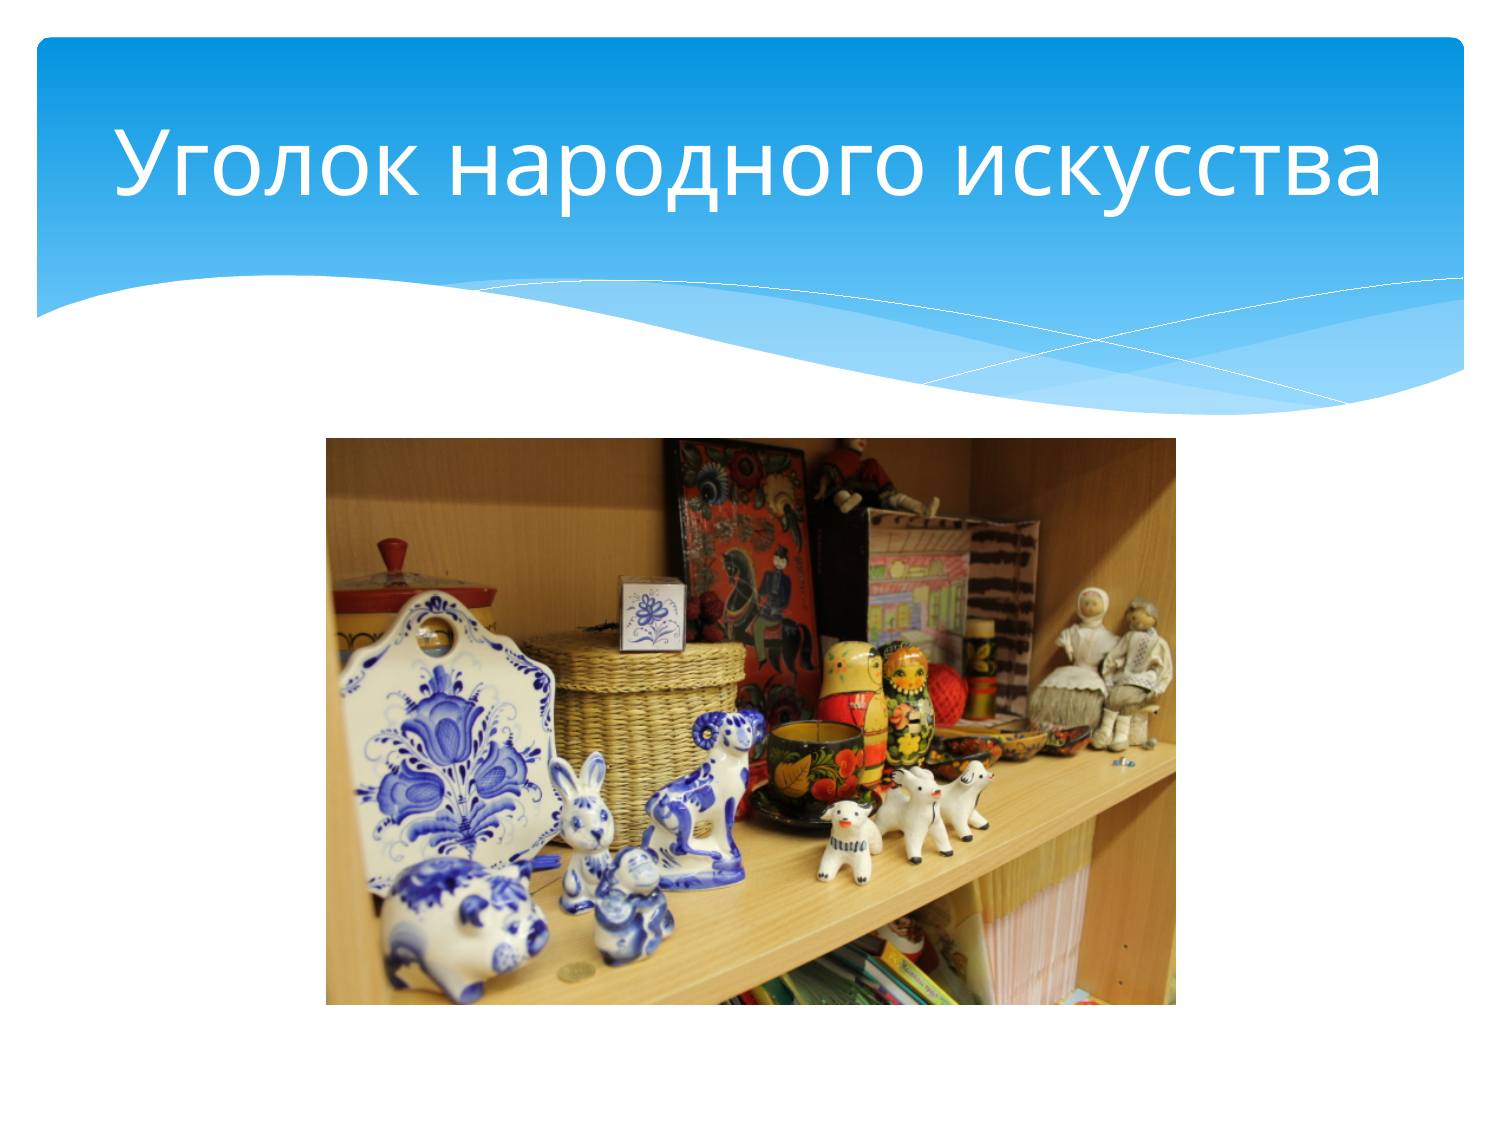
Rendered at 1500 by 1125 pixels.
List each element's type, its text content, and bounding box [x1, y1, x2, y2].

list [325, 438, 1176, 1006]
title Уголок народного искусства [75, 55, 1425, 261]
